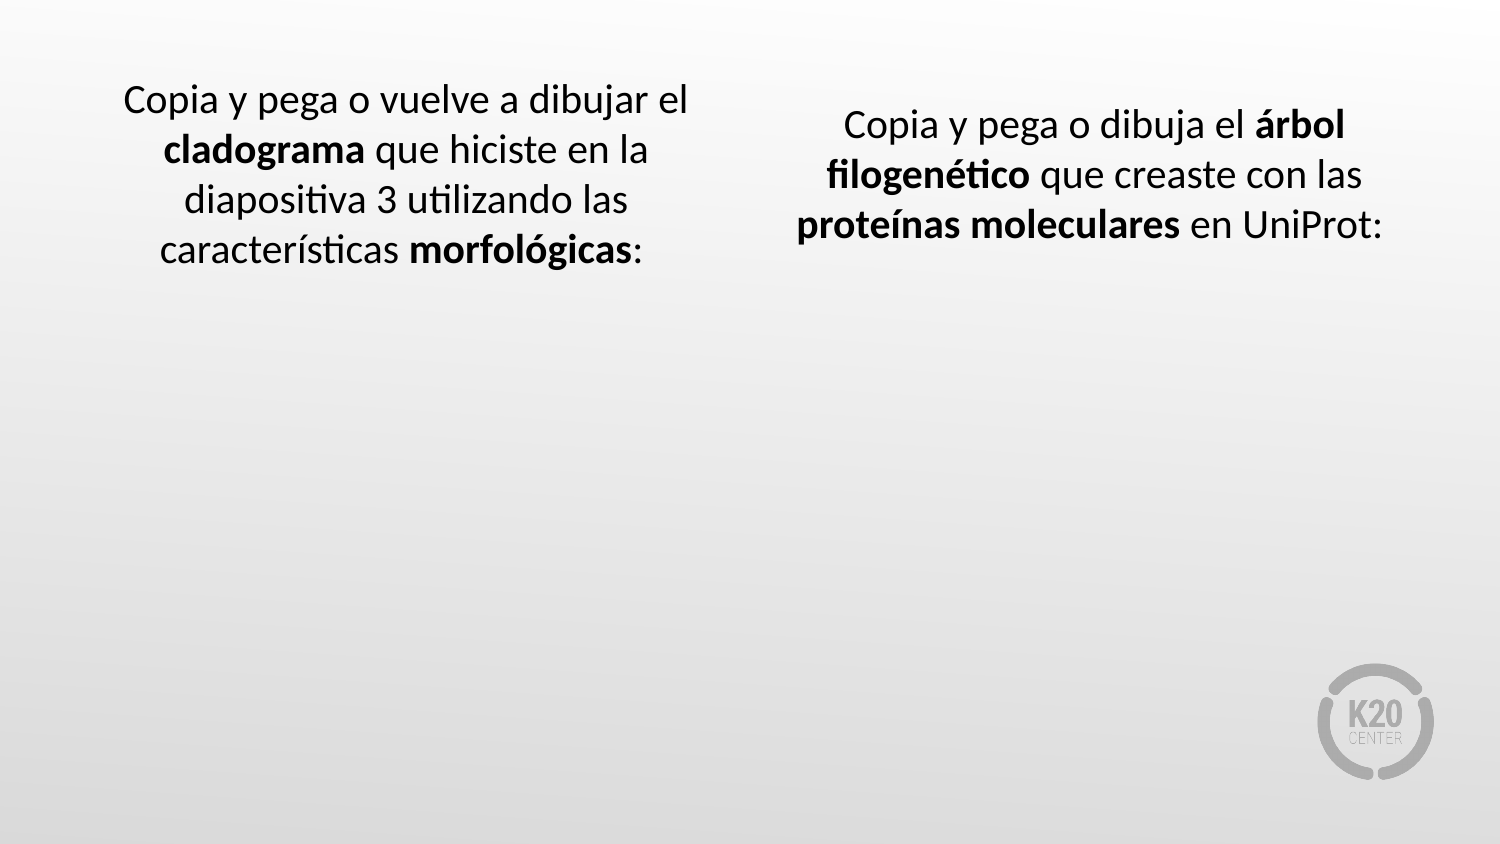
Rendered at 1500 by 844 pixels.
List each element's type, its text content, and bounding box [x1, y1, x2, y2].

list Copia y pega o vuelve a dibujar el cladograma que hiciste en la diapositiva 3 utilizando las características morfológicas: [75, 85, 738, 259]
list Copia y pega o dibuja el árbol filogenético que creaste con las proteínas moleculares en UniProt: [763, 85, 1427, 259]
